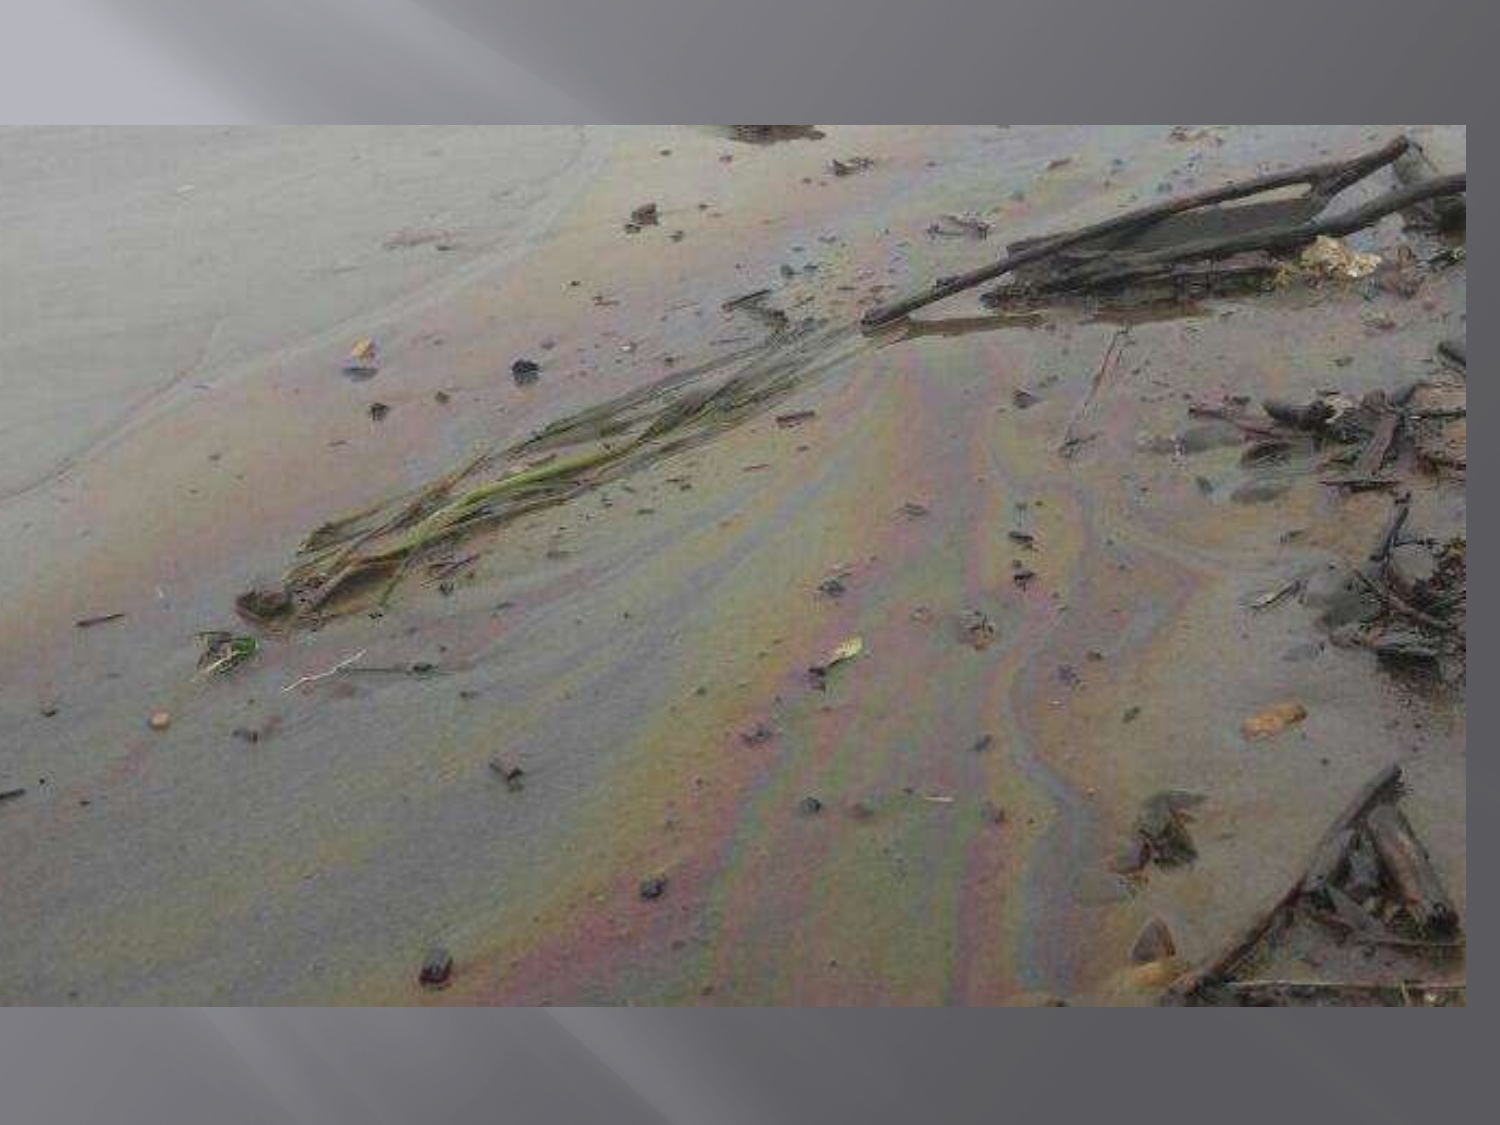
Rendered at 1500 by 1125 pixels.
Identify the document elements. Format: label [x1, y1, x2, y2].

list [0, 125, 1466, 1007]
